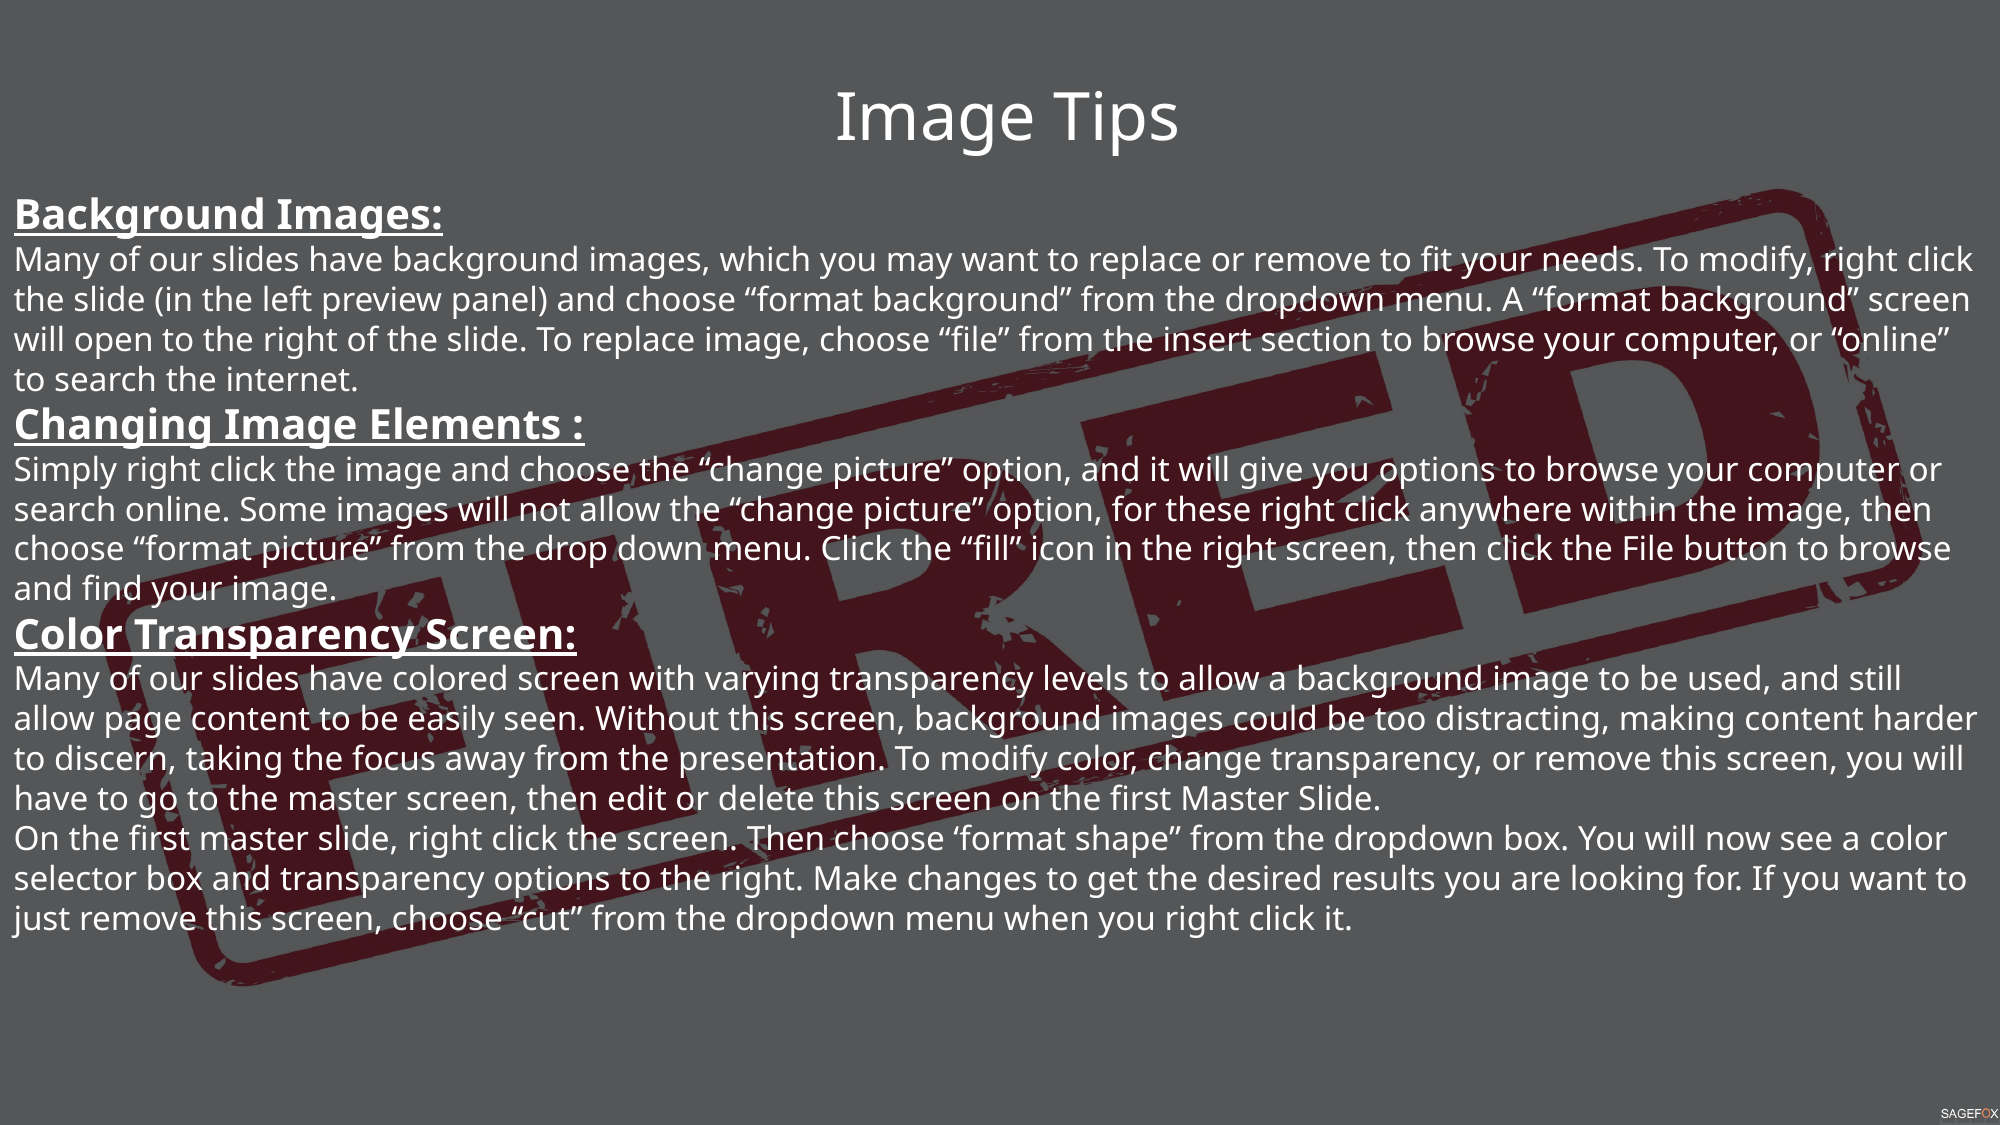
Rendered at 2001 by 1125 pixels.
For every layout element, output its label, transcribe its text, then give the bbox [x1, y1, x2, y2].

text_box Background Images: Many of our slides have background images, which you may want to replace or remove to fit your needs. To modify, right click the slide (in the left preview panel) and choose “format background” from the dropdown menu. A “format background” screen will open to the right of the slide. To replace image, choose “file” from the insert section to browse your computer, or “online” to search the internet. Changing Image Elements : Simply right click the image and choose the “change picture” option, and it will give you options to browse your computer or search online. Some images will not allow the “change picture” option, for these right click anywhere within the image, then choose “format picture” from the drop down menu. Click the “fill” icon in the right screen, then click the File button to browse and find your image. Color Transparency Screen: Many of our slides have colored screen with varying transparency levels to allow a background image to be used, and still allow page content to be easily seen. Without this screen, background images could be too distracting, making content harder to discern, taking the focus away from the presentation. To modify color, change transparency, or remove this screen, you will have to go to the master screen, then edit or delete this screen on the first Master Slide. On the first master slide, right click the screen. Then choose ‘format shape” from the dropdown box. You will now see a color selector box and transparency options to the right. Make changes to get the desired results you are looking for. If you want to just remove this screen, choose “cut” from the dropdown menu when you right click it. [0, 0, 2000, 1125]
title Image Tips [597, 59, 1420, 177]
